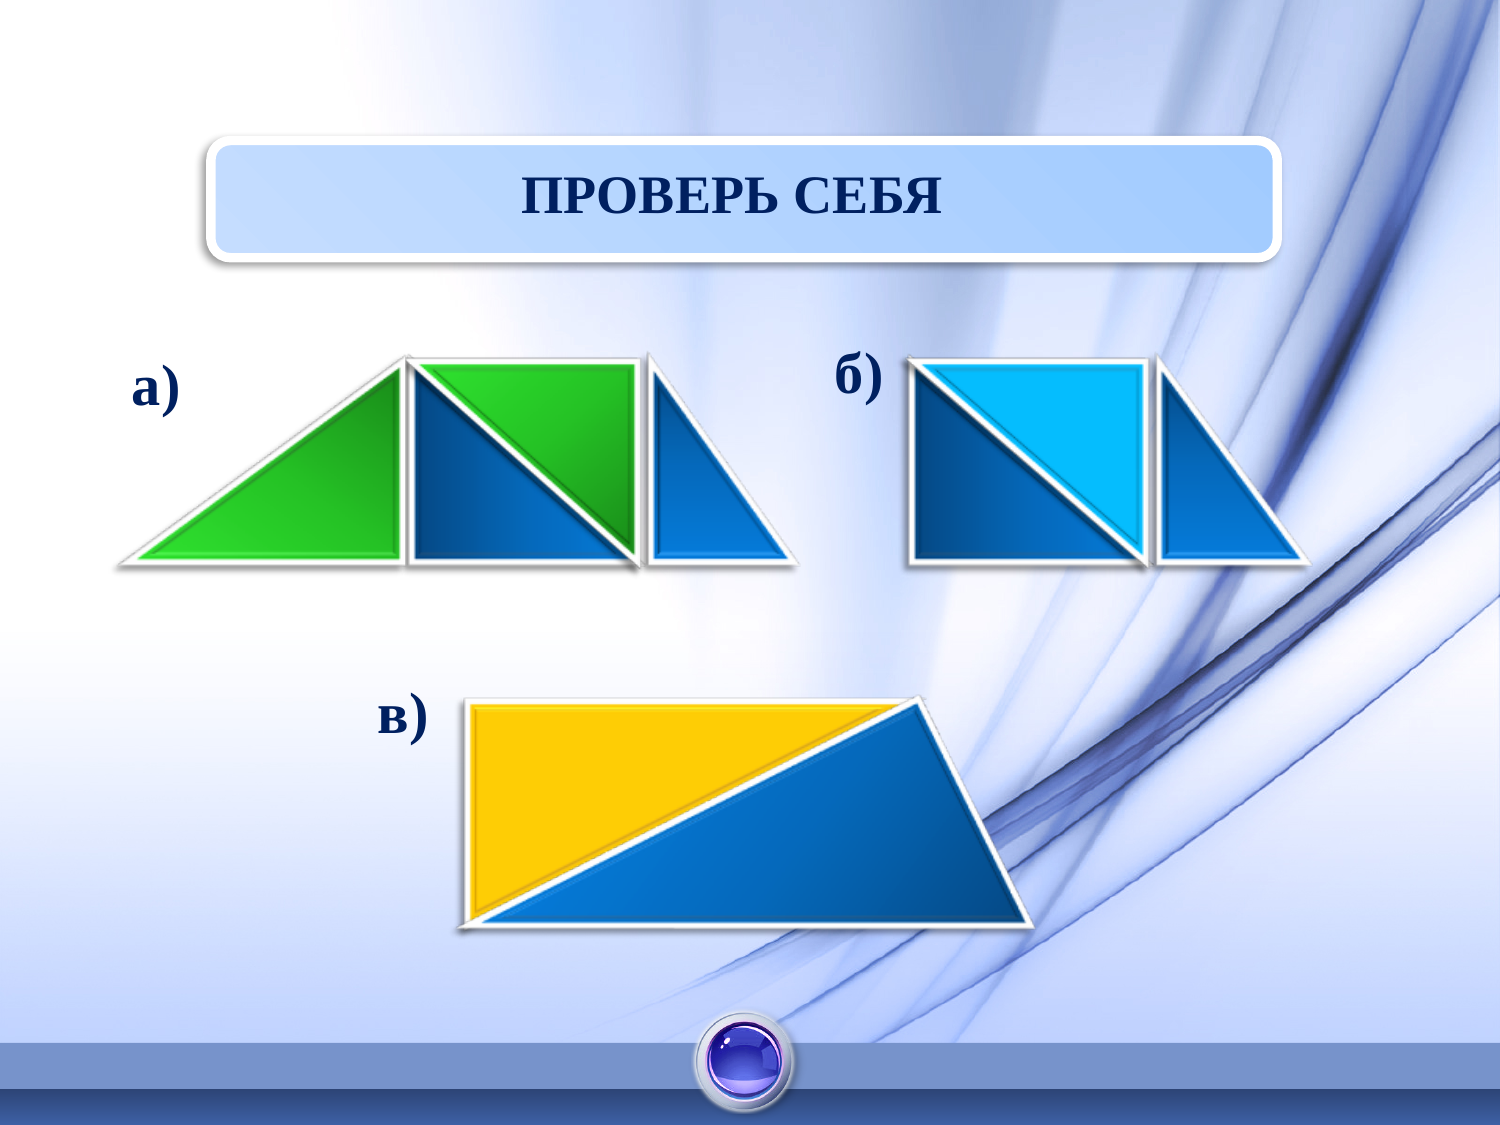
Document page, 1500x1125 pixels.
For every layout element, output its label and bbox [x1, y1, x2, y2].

text_box [820, 327, 1308, 563]
text_box [116, 339, 795, 563]
text_box [362, 667, 1002, 1052]
picture [0, 0, 1500, 1125]
